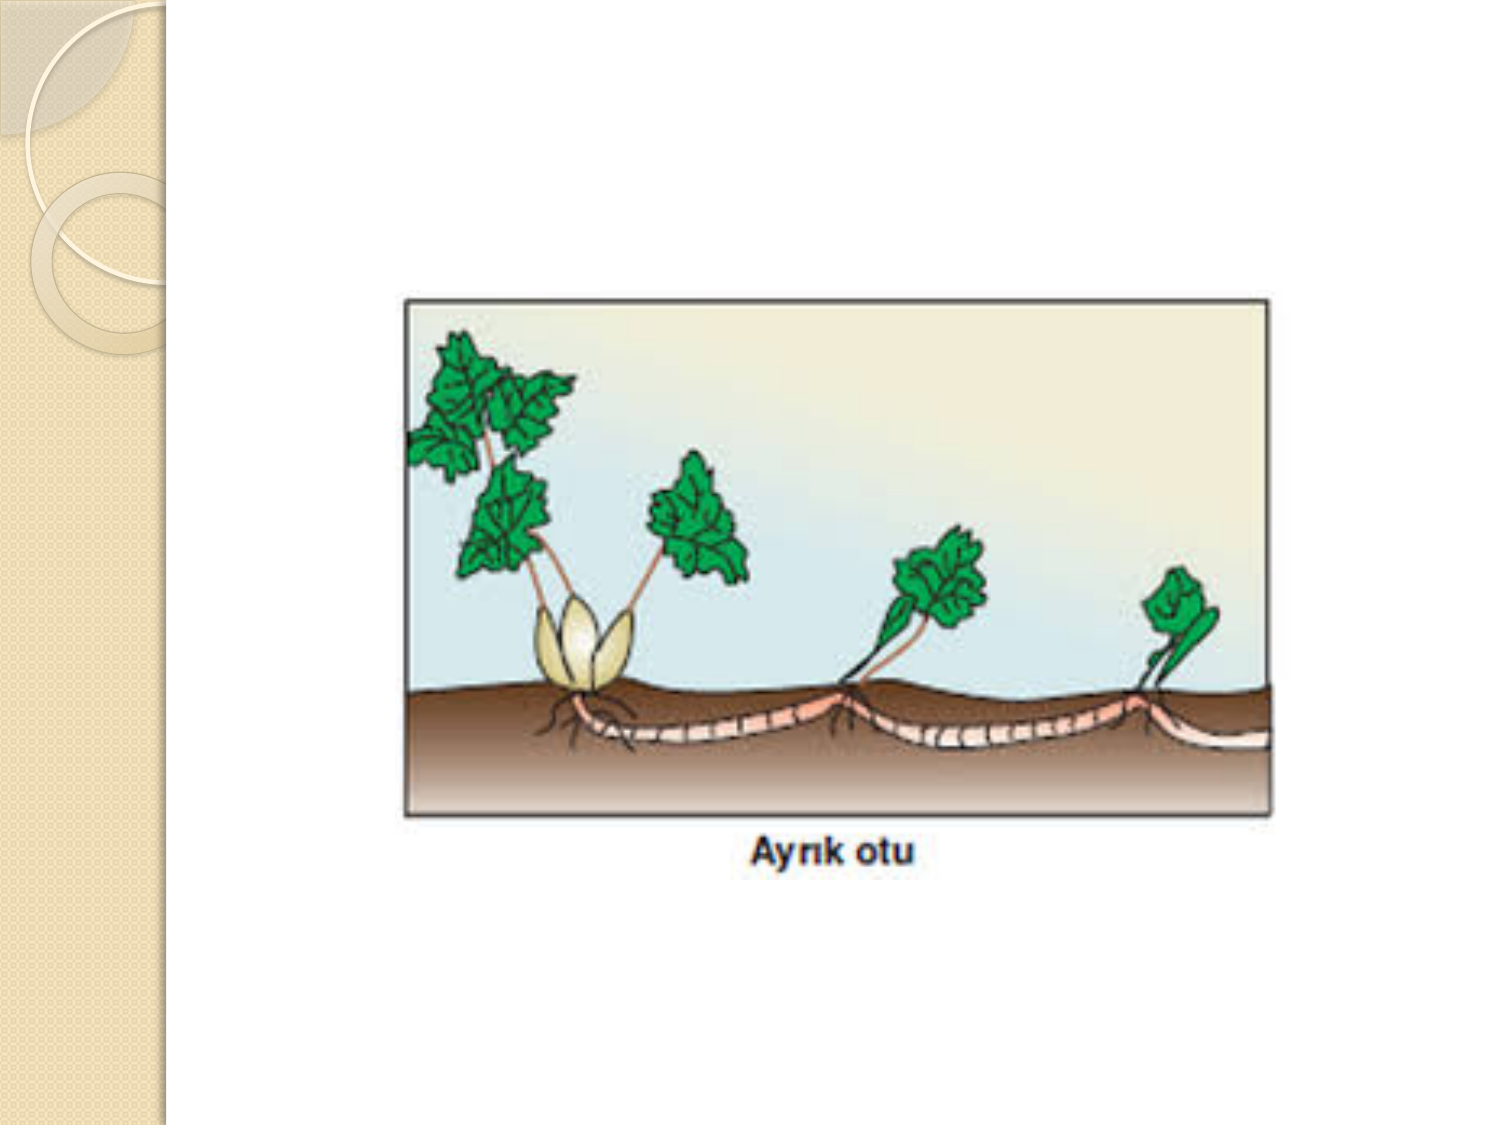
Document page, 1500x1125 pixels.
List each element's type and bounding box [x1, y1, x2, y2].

list [395, 290, 1293, 880]
